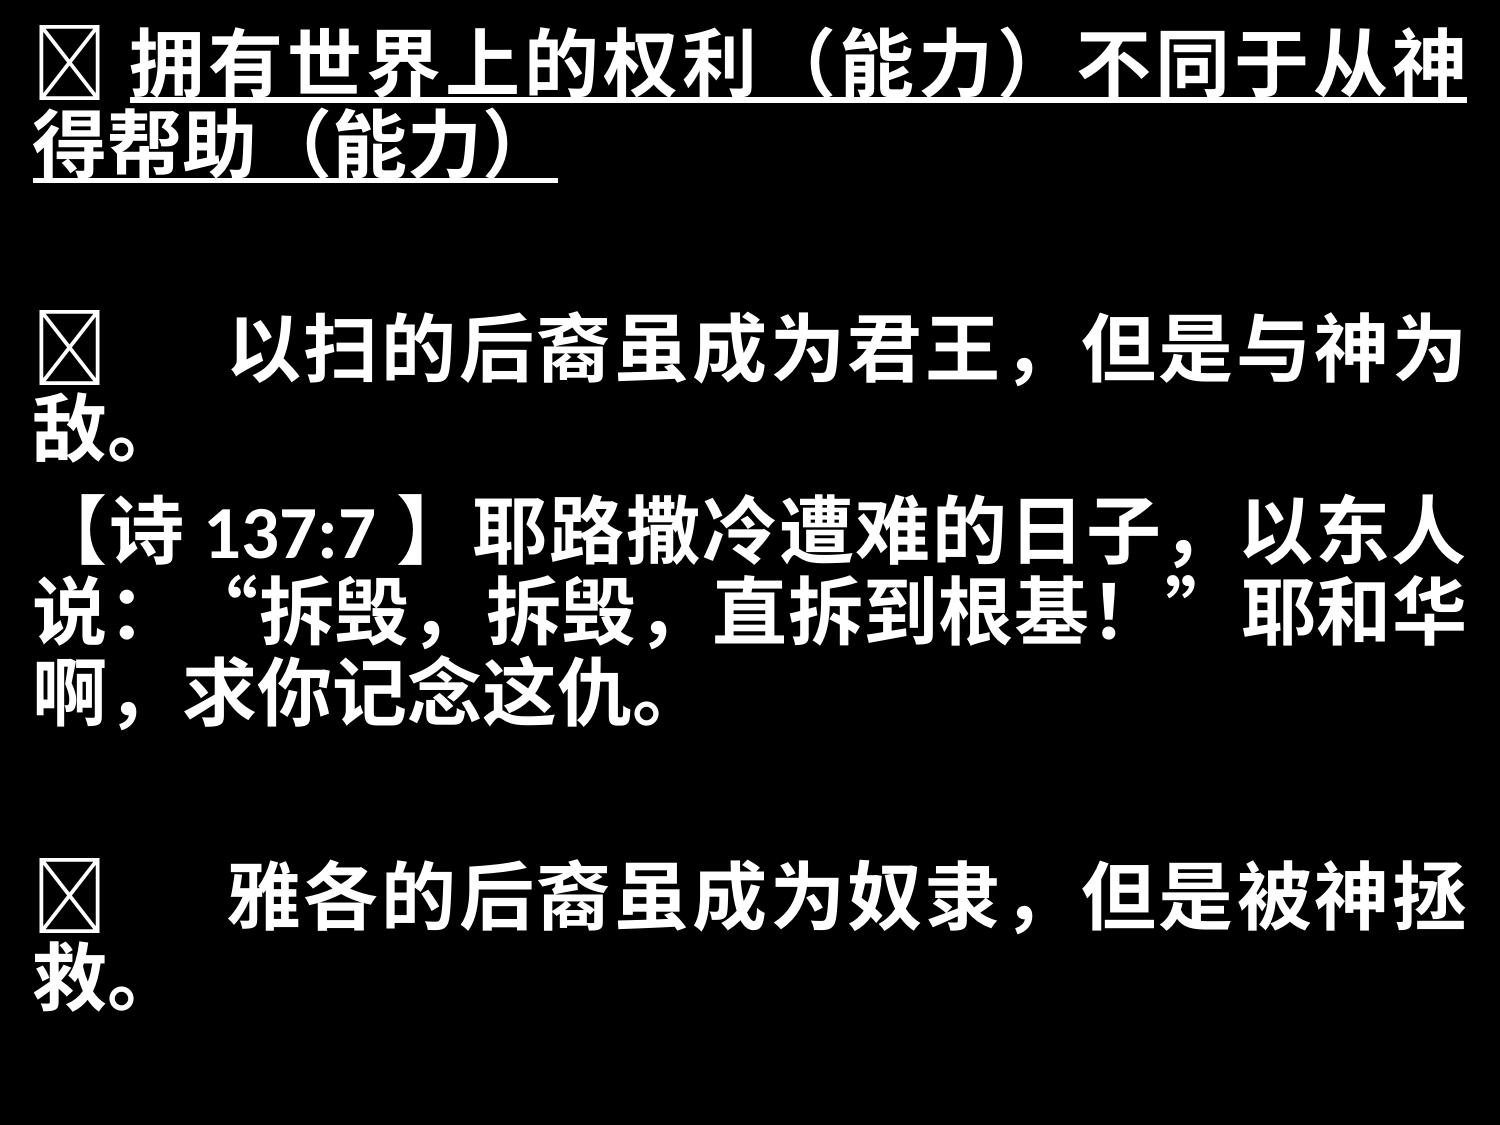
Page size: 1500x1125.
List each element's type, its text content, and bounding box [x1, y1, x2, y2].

list 拥有世界上的权利（能力）不同于从神得帮助（能力）  以扫的后裔虽成为君王，但是与神为敌。 【诗137:7】耶路撒冷遭难的日子，以东人说：“拆毁，拆毁，直拆到根基！”耶和华啊，求你记念这仇。  雅各的后裔虽成为奴隶，但是被神拯救。 [17, 19, 1483, 1106]
